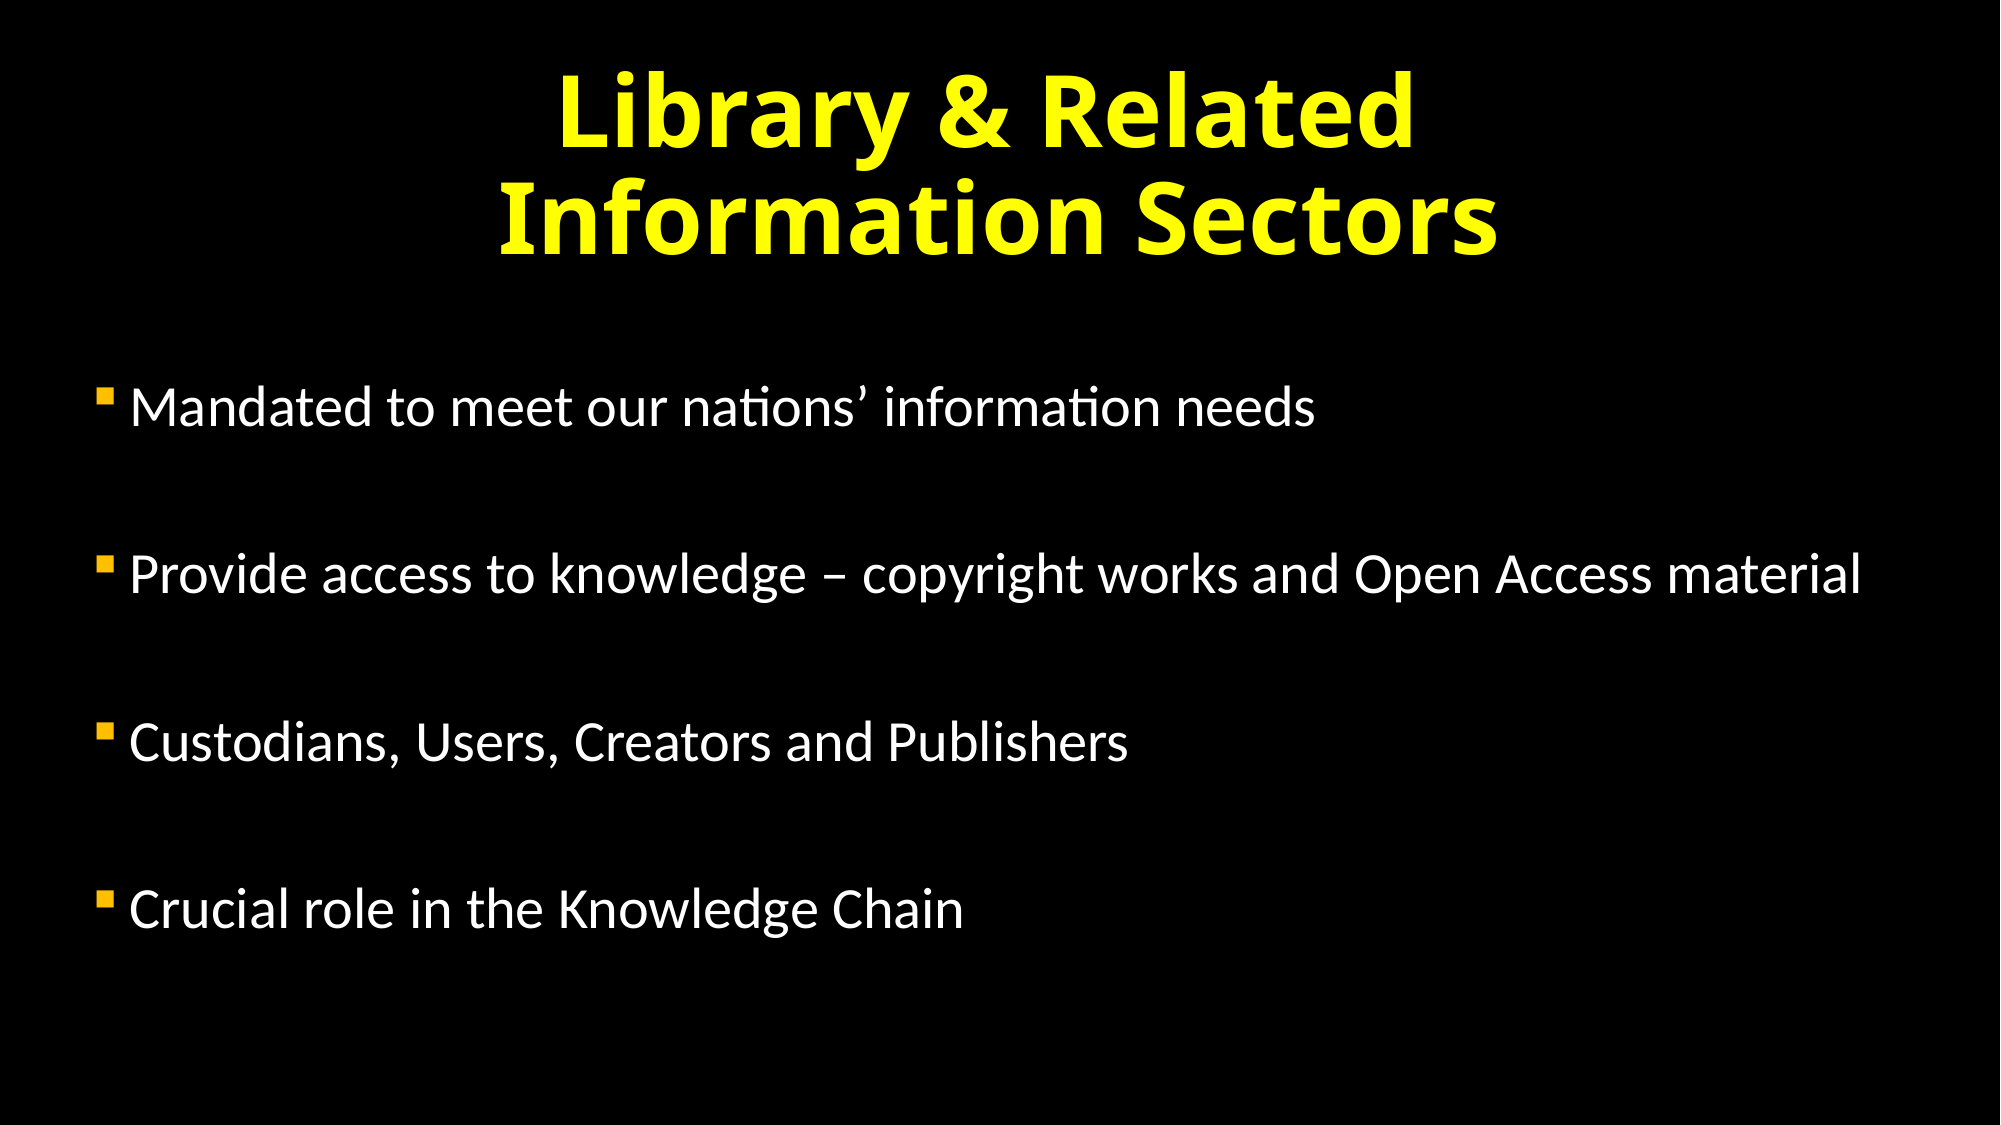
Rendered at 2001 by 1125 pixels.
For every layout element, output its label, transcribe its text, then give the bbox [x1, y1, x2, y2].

title Library & Related Information Sectors [137, 59, 1863, 277]
list Mandated to meet our nations’ information needs Provide access to knowledge – copyright works and Open Access material Custodians, Users, Creators and Publishers Crucial role in the Knowledge Chain [76, 277, 1973, 1088]
